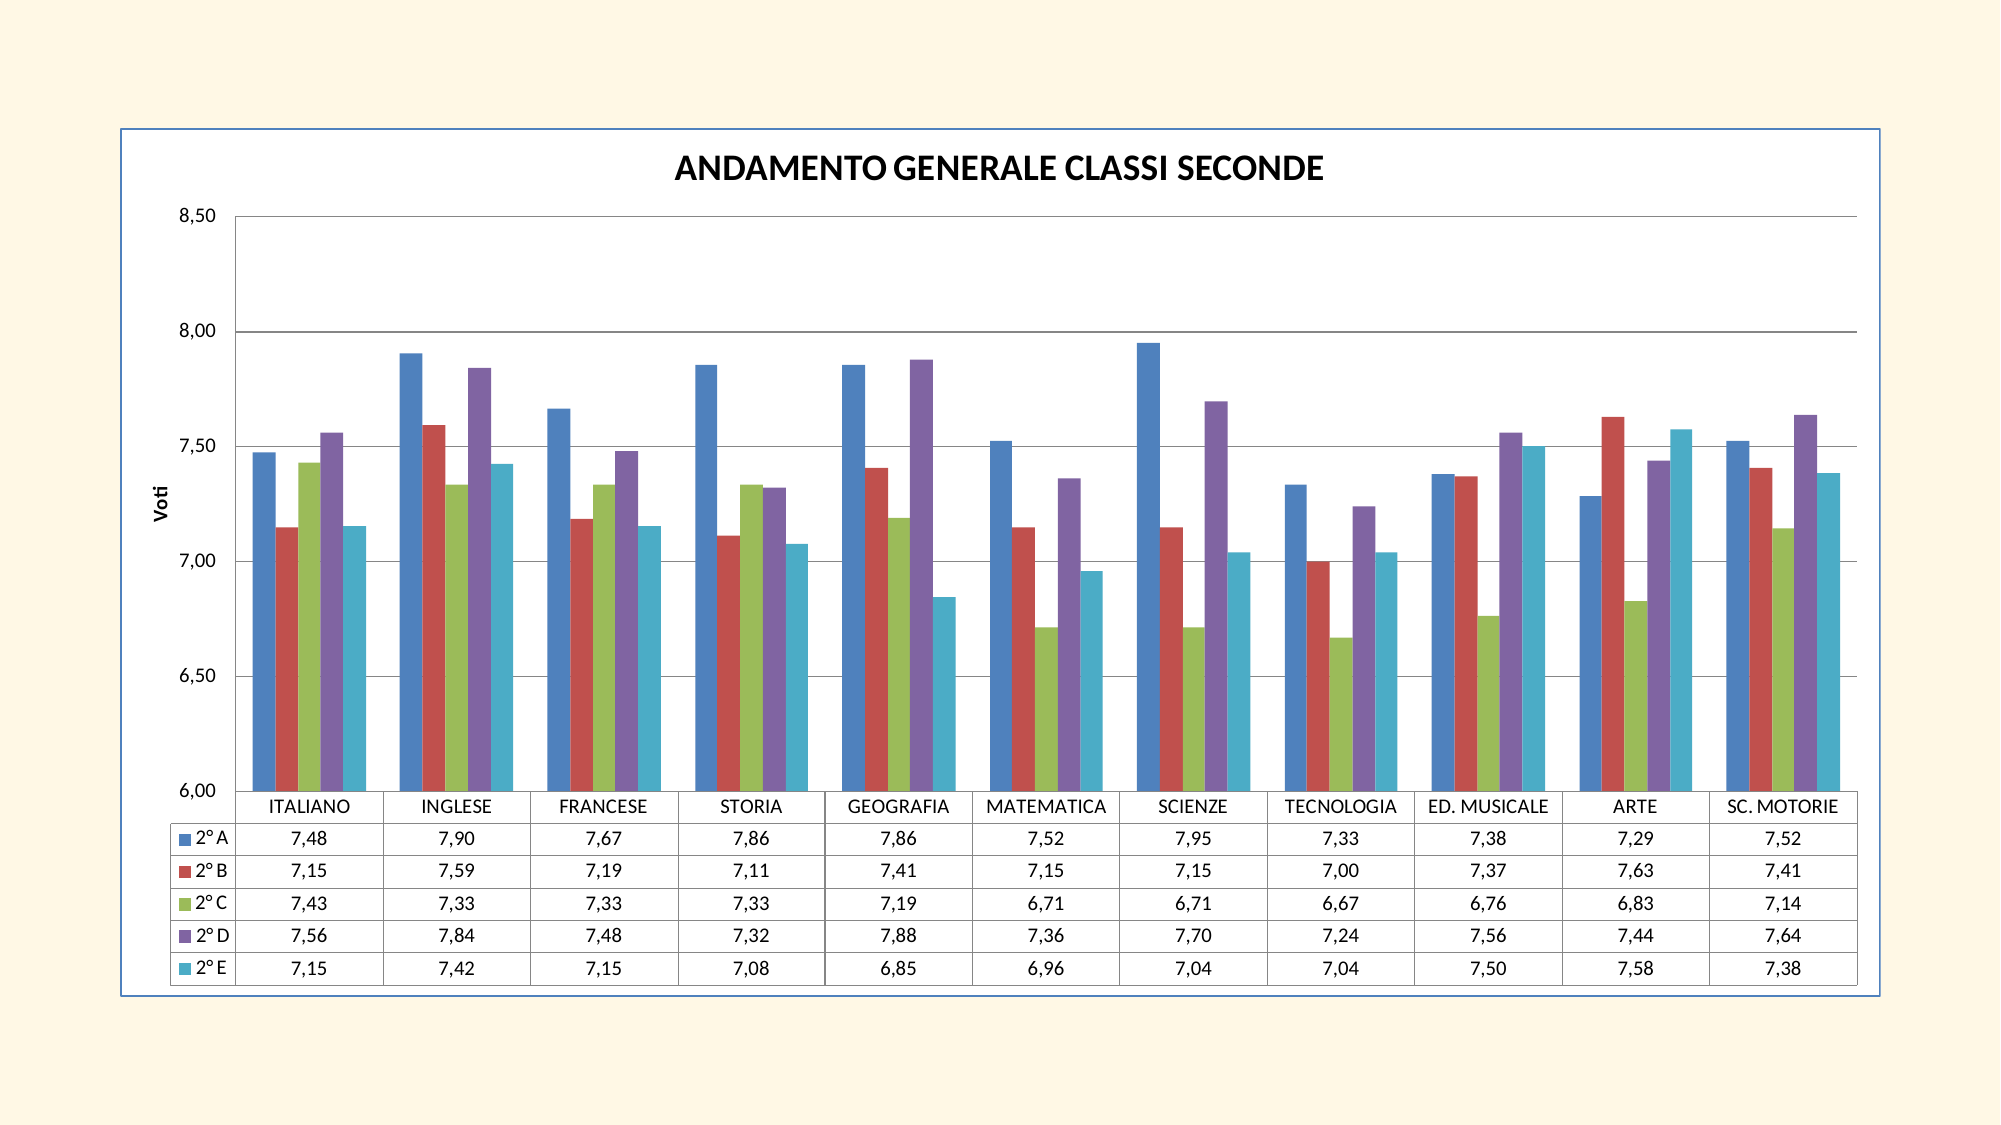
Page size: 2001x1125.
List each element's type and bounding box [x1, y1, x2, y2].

text_box [119, 127, 1881, 998]
